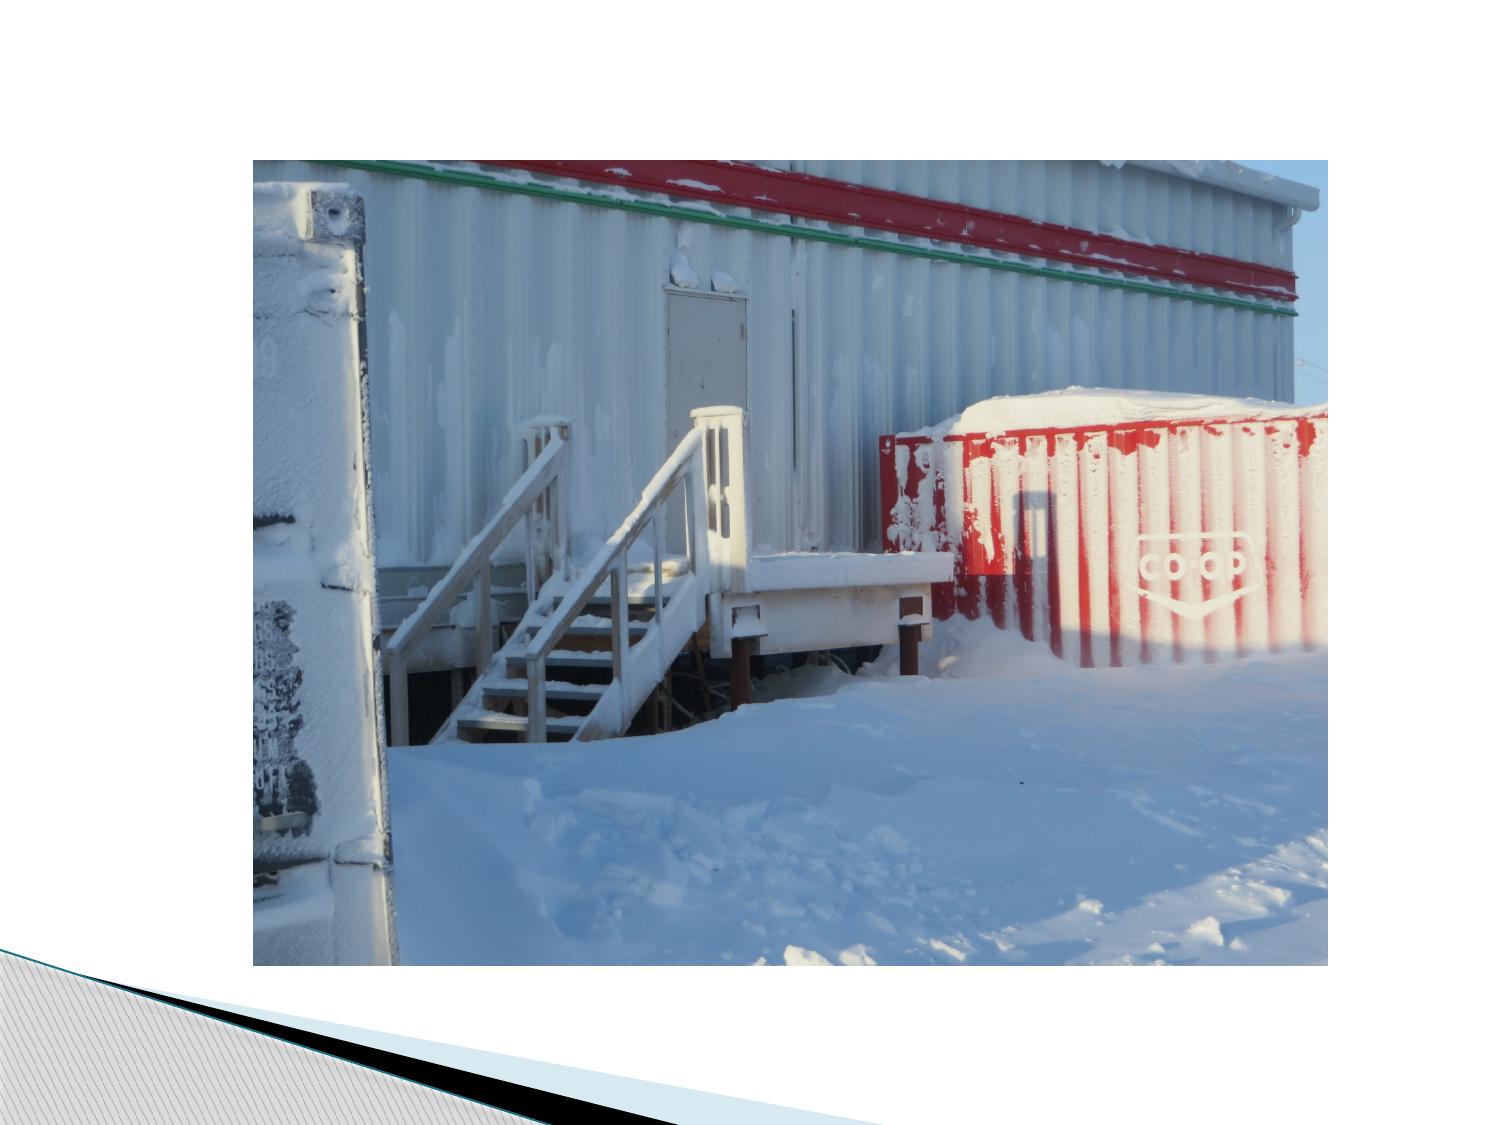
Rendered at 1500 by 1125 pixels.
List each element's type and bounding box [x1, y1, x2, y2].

picture [253, 160, 1328, 966]
